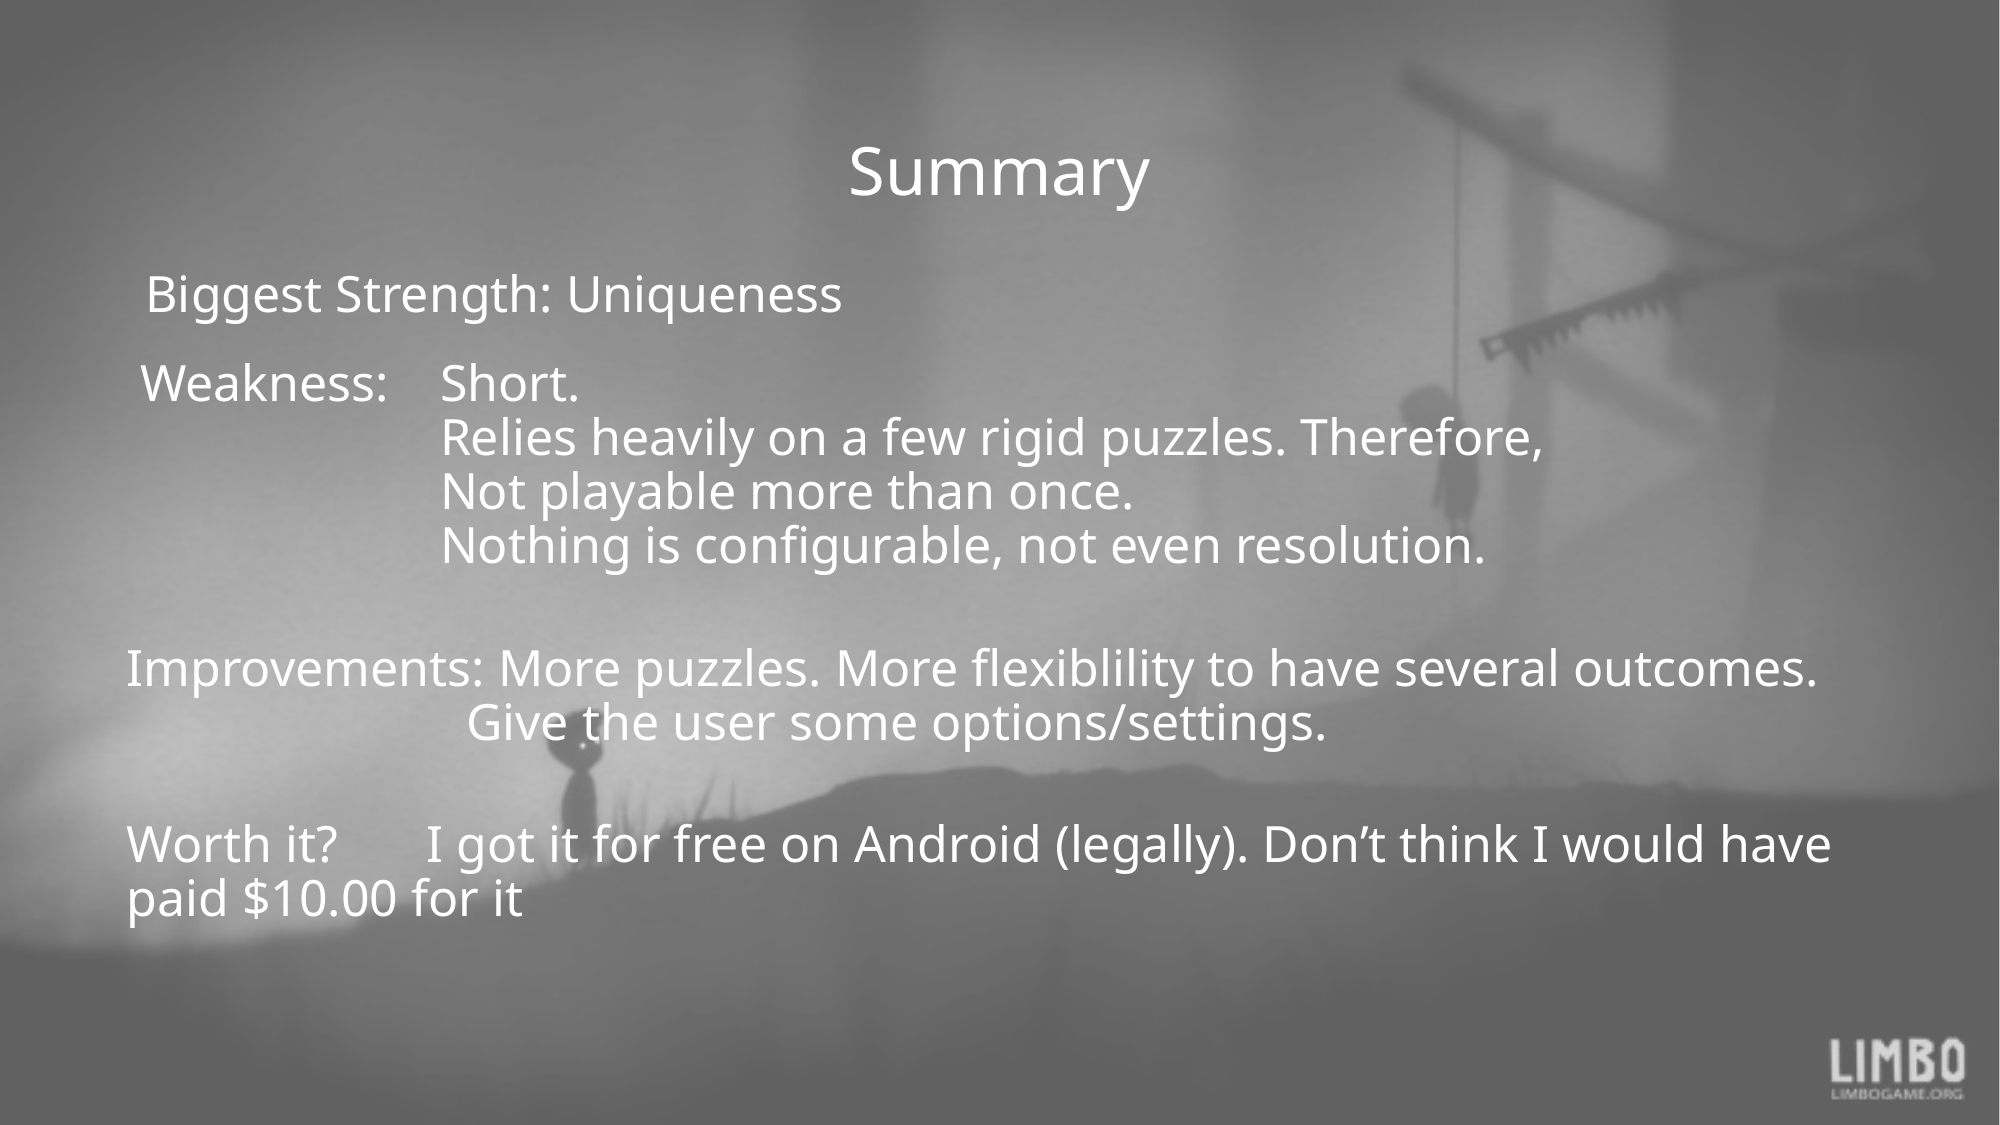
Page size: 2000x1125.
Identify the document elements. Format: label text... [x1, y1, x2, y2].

text_box Weakness: Short. Relies heavily on a few rigid puzzles. Therefore, Not playable more than once. Nothing is configurable, not even resolution. [125, 350, 1863, 582]
text_box Improvements: More puzzles. More flexiblility to have several outcomes. Give the user some options/settings. [112, 636, 1850, 759]
title Summary [249, 50, 1750, 218]
text_box Worth it? I got it for free on Android (legally). Don’t think I would have paid $10.00 for it [112, 812, 1876, 936]
text_box Biggest Strength: Uniqueness [130, 262, 1869, 332]
